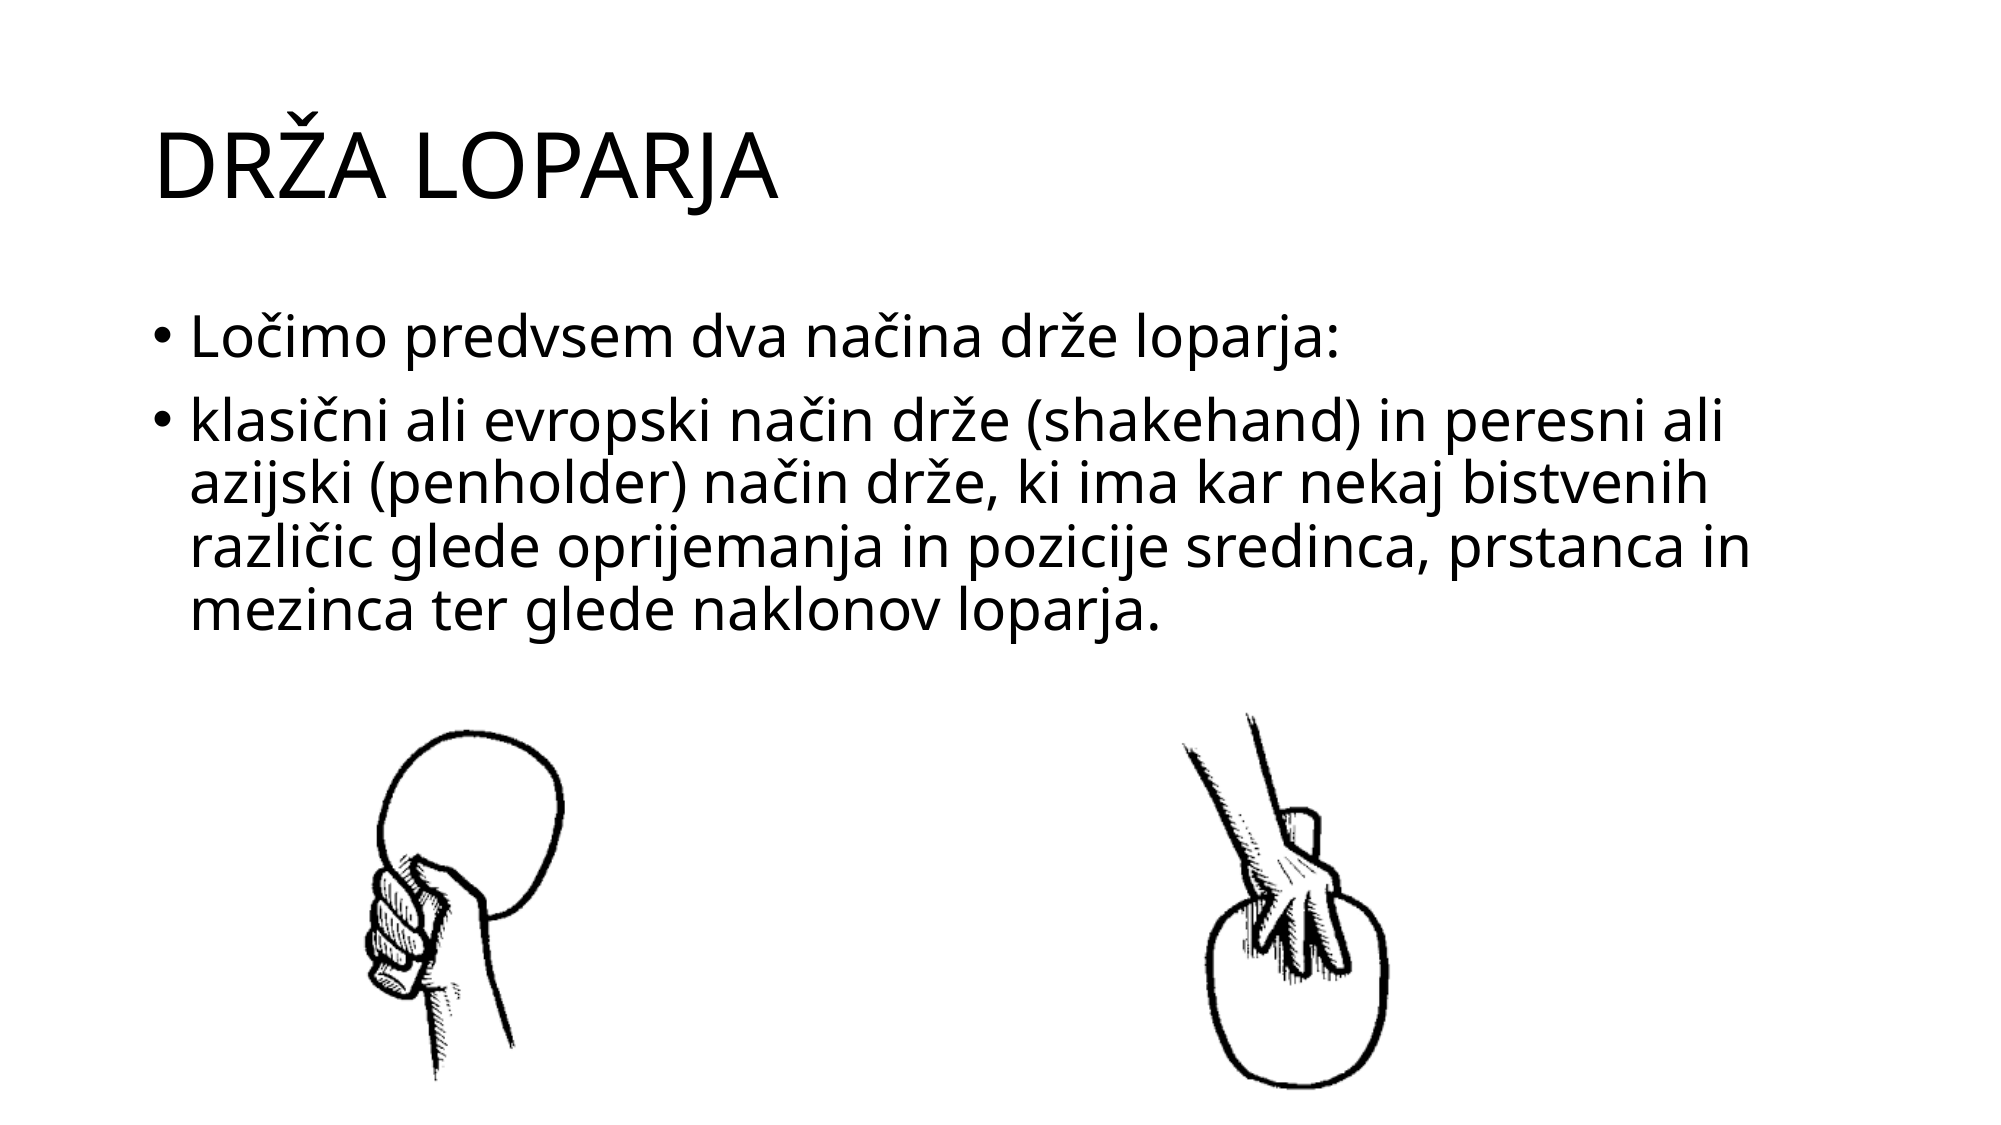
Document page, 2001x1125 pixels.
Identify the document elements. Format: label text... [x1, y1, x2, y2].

picture [1152, 695, 1422, 1125]
title DRŽA LOPARJA [137, 59, 1863, 278]
list Ločimo predvsem dva načina drže loparja: klasični ali evropski način drže (shakehand) in peresni ali azijski (penholder) način drže, ki ima kar nekaj bistvenih različic glede oprijemanja in pozicije sredinca, prstanca in mezinca ter glede naklonov loparja. [137, 299, 1863, 1014]
picture [338, 681, 591, 1098]
